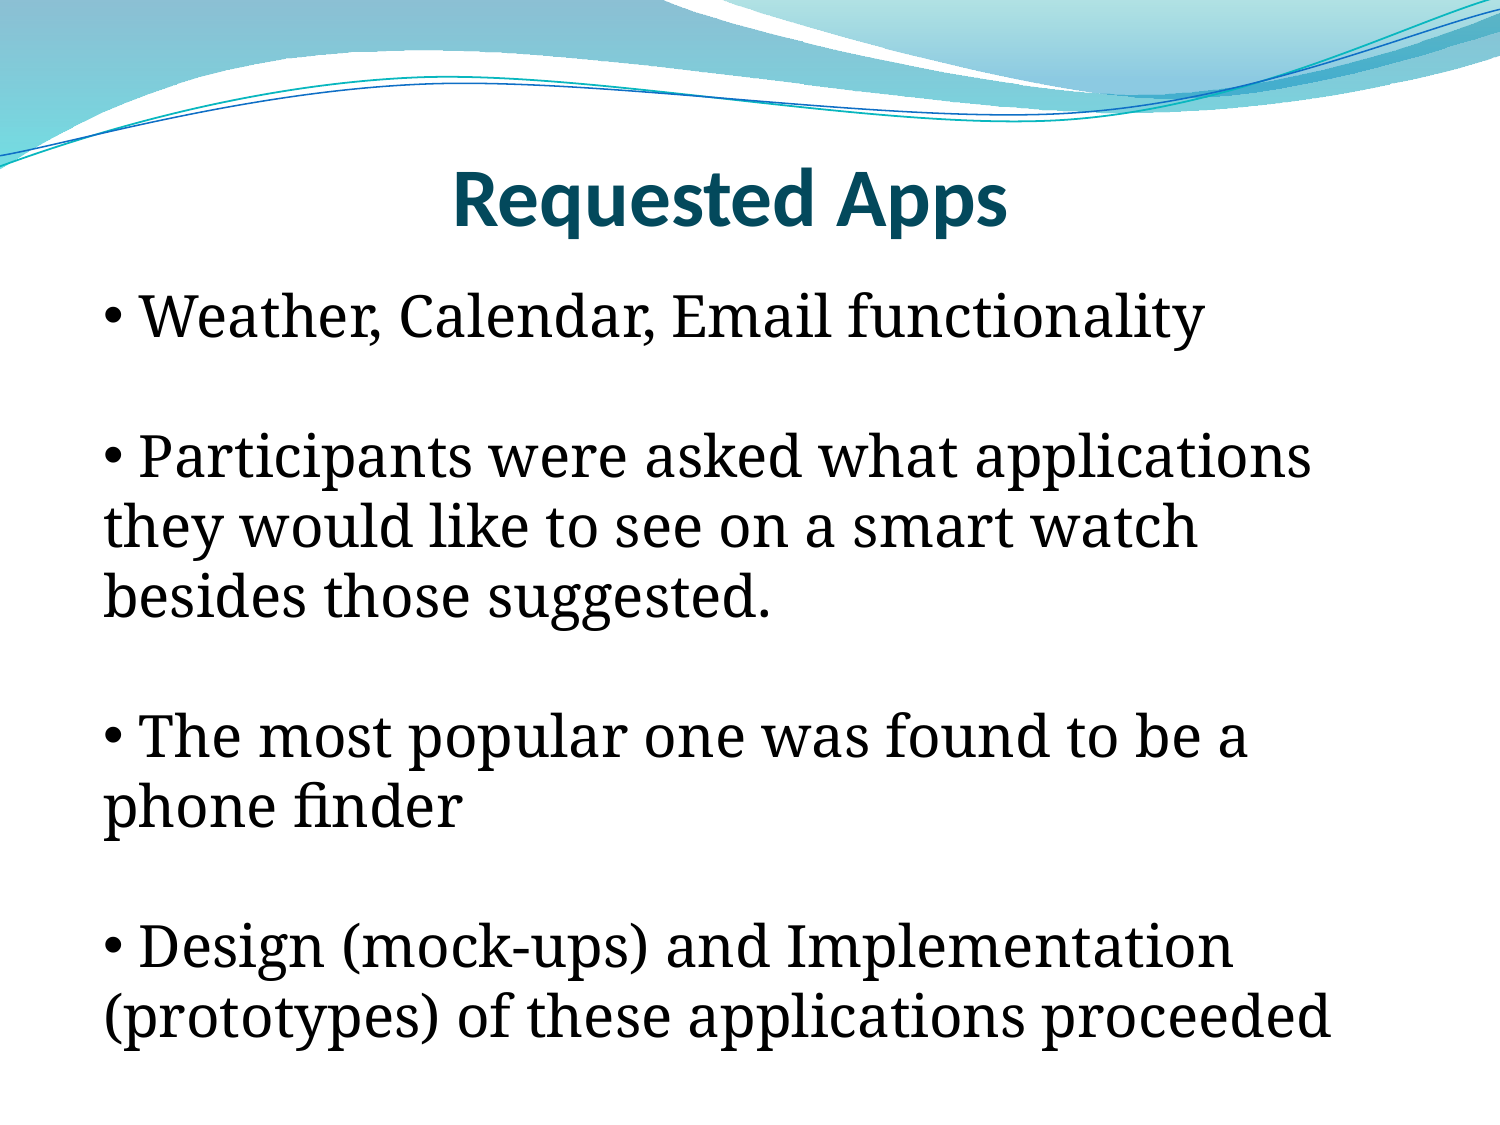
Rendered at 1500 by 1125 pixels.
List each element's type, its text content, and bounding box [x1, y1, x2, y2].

text_box Weather, Calendar, Email functionality Participants were asked what applications they would like to see on a smart watch besides those suggested. The most popular one was found to be a phone finder Design (mock-ups) and Implementation (prototypes) of these applications proceeded [88, 271, 1412, 1117]
title Requested Apps [253, 137, 1211, 244]
